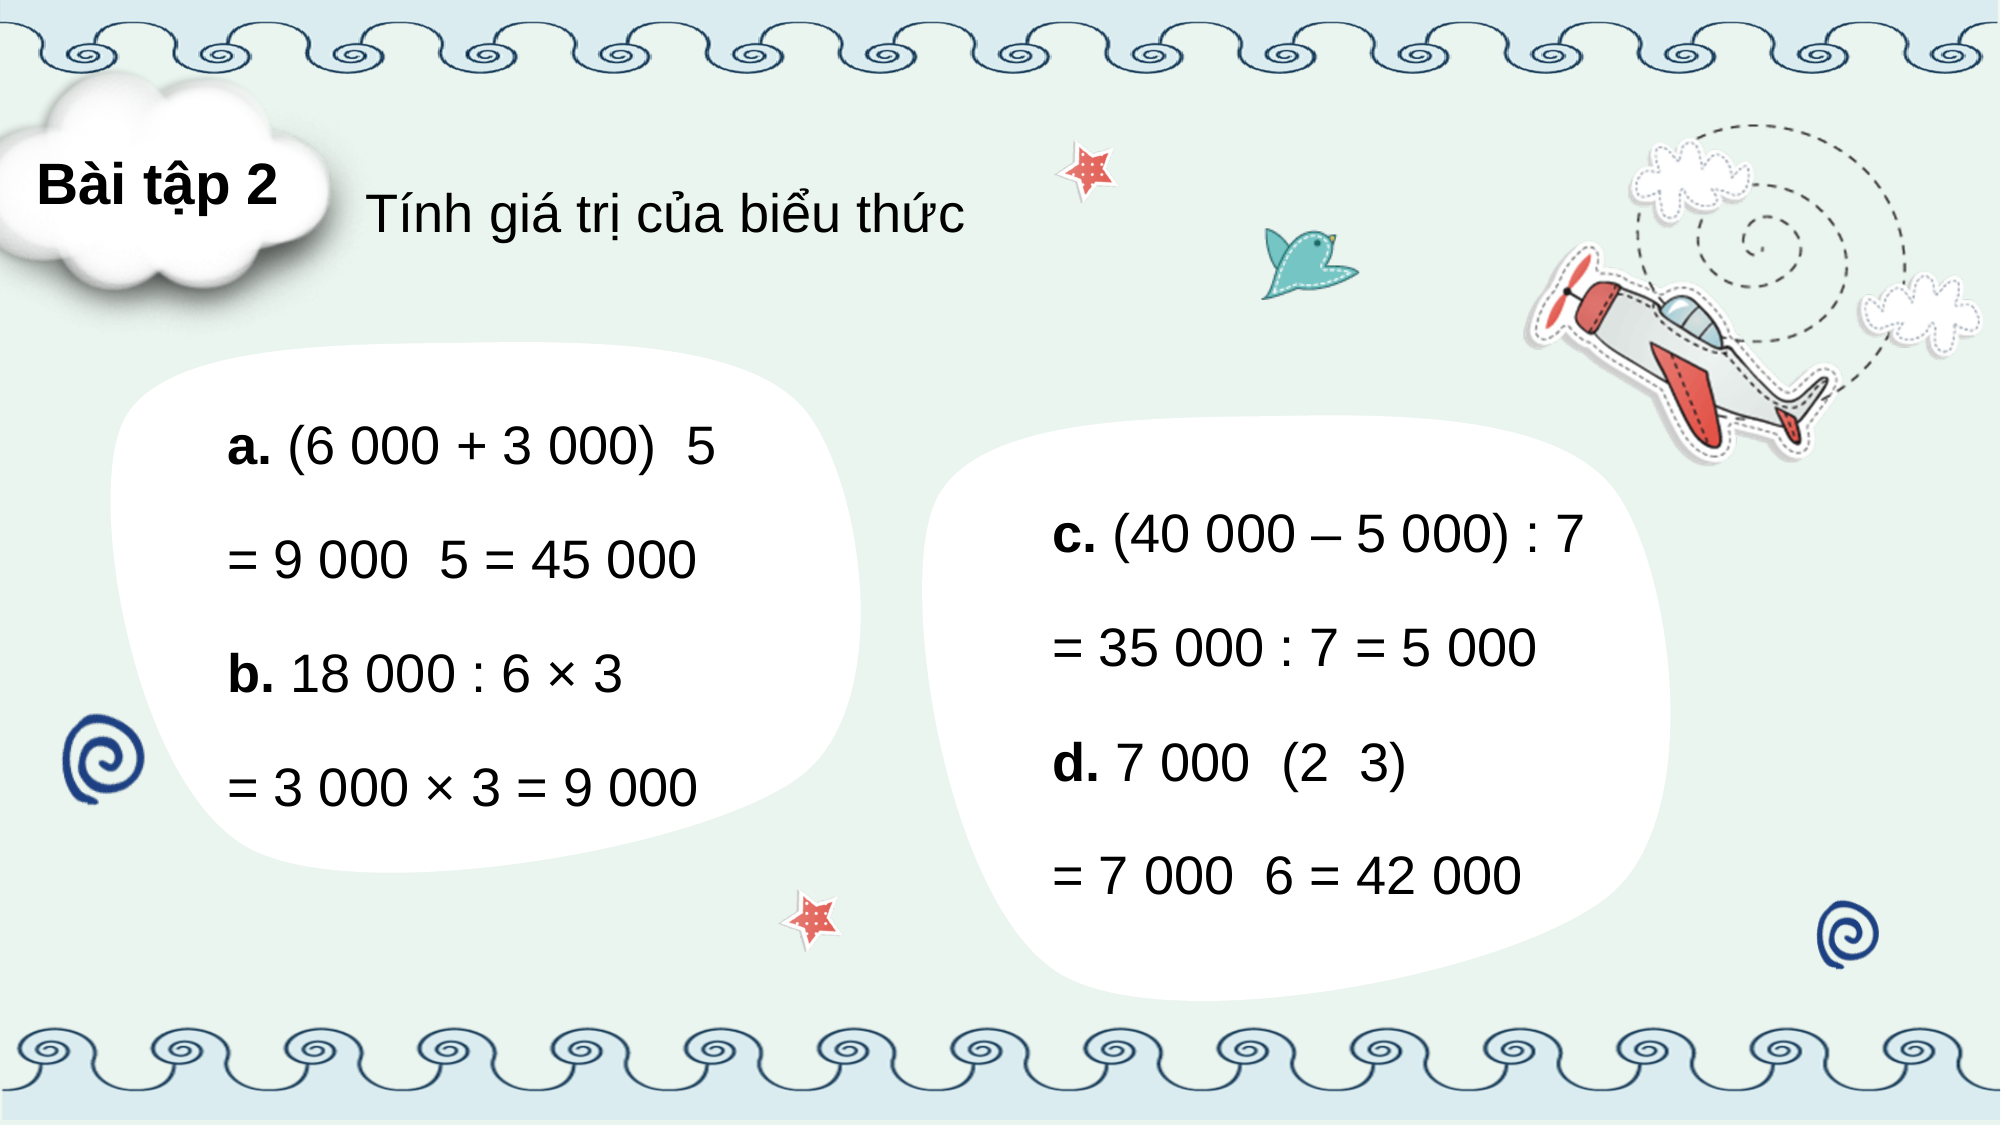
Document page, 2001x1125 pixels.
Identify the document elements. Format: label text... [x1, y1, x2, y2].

text_box [219, 341, 862, 874]
picture [400, 0, 2000, 90]
picture [1049, 98, 2000, 520]
picture [772, 872, 895, 973]
text_box [921, 414, 1672, 1002]
picture [3, 1006, 2001, 1120]
picture [0, 604, 219, 844]
picture [1741, 817, 1935, 999]
text_box [54, 347, 646, 804]
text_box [0, 0, 400, 444]
text_box Tính giá trị của biểu thức [400, 138, 1170, 251]
